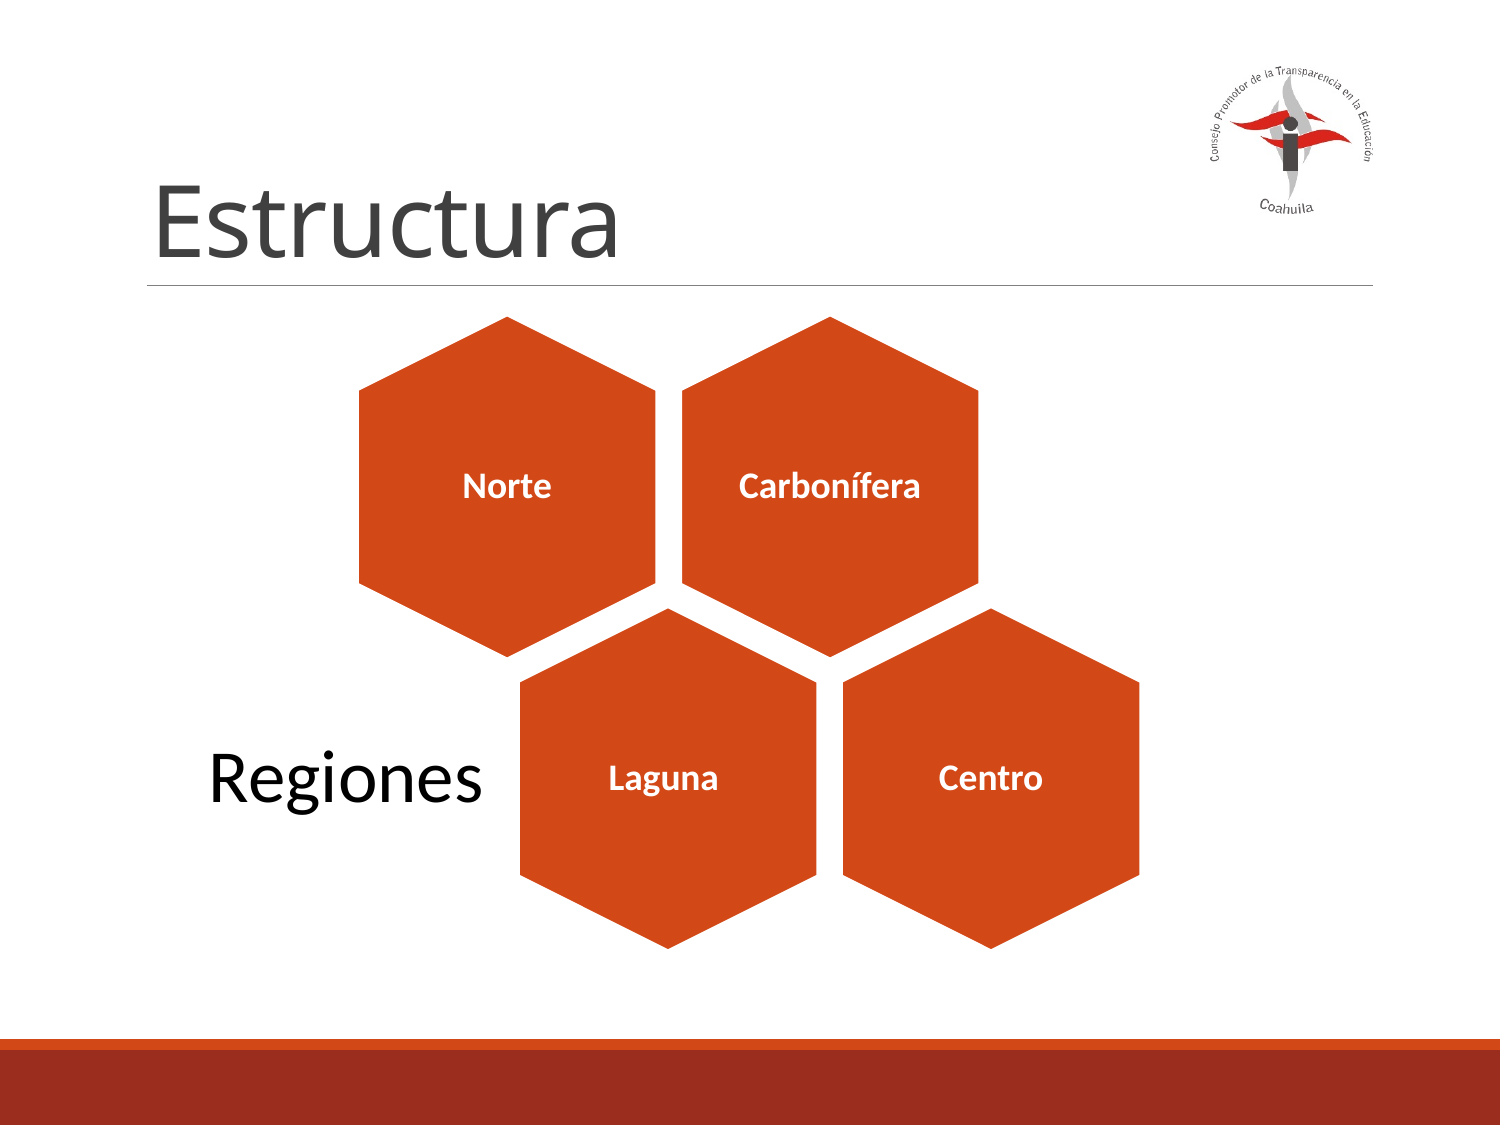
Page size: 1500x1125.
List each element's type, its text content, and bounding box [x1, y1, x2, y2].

picture [1210, 65, 1373, 215]
title Estructura [135, 47, 1373, 285]
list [134, 302, 1373, 964]
